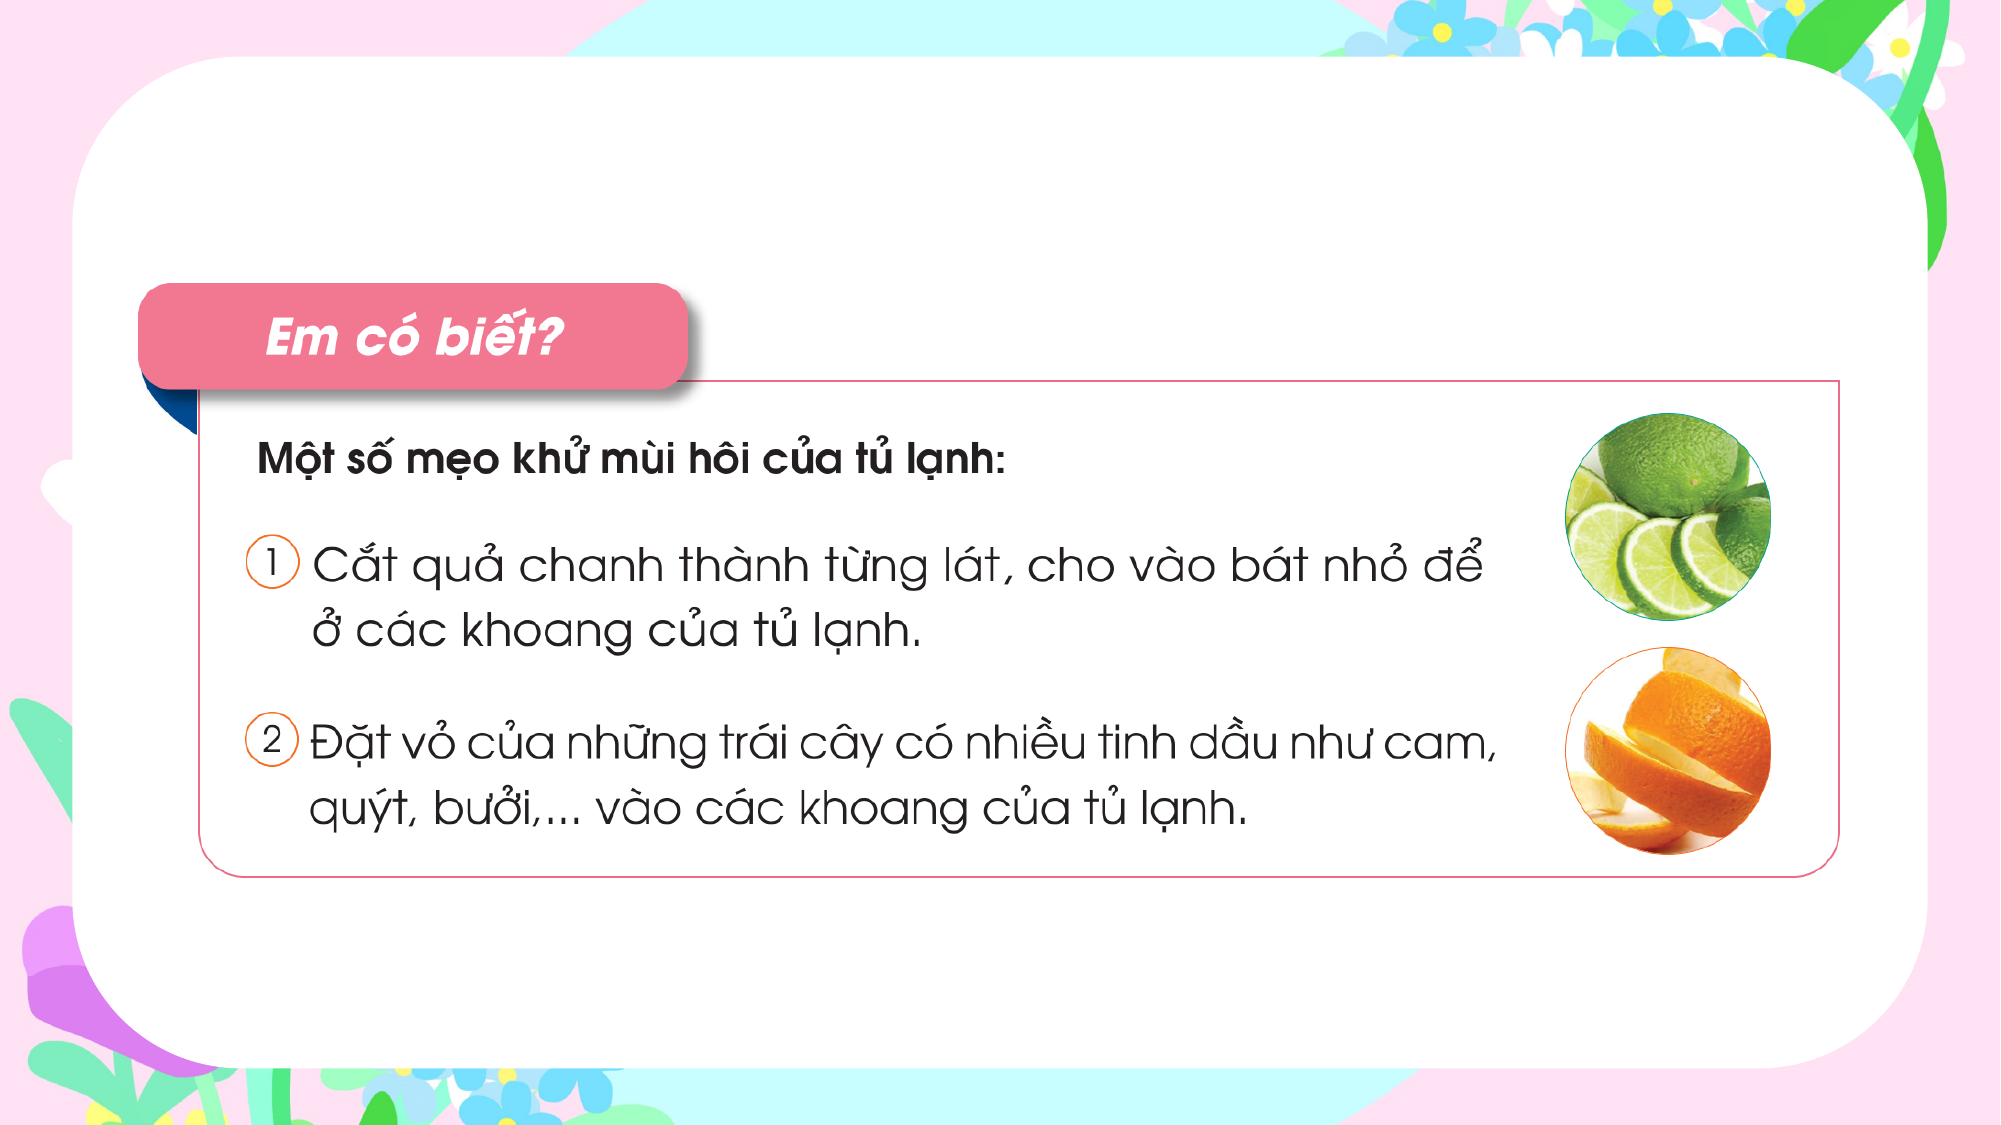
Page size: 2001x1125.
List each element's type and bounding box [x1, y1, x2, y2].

list [0, 0, 2000, 1125]
picture [98, 250, 1886, 903]
